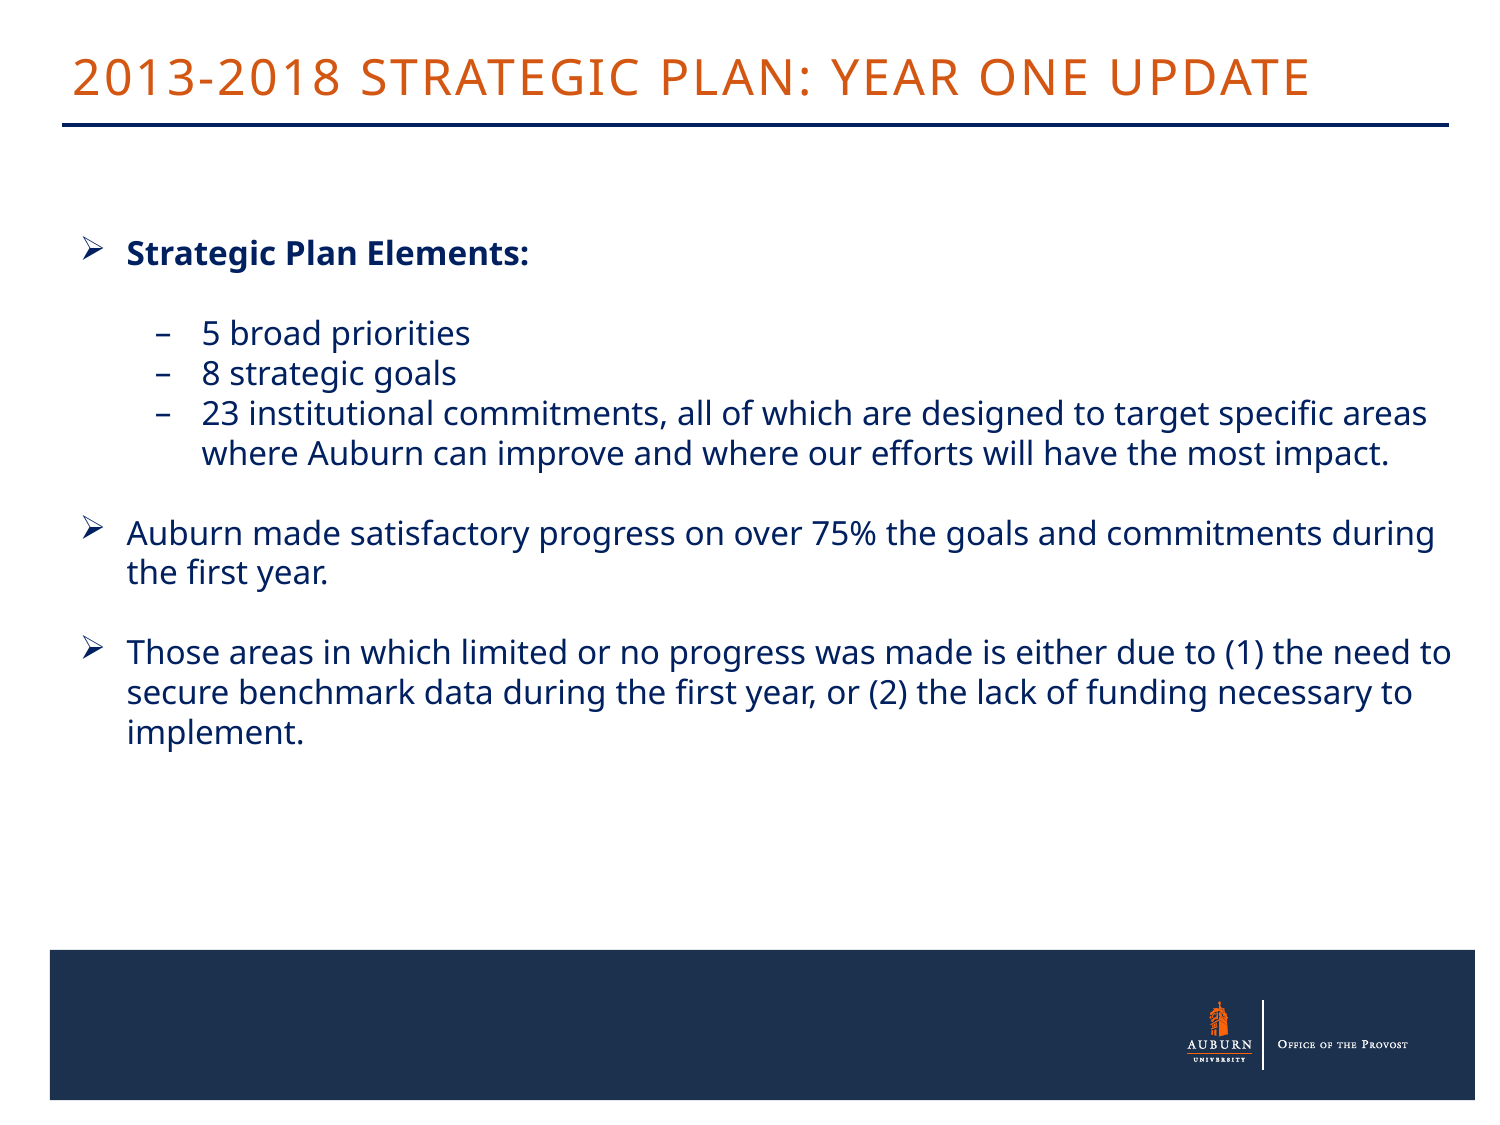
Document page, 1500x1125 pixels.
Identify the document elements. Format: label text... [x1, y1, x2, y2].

text_box Strategic Plan Elements: 5 broad priorities 8 strategic goals 23 institutional commitments, all of which are designed to target specific areas where Auburn can improve and where our efforts will have the most impact. Auburn made satisfactory progress on over 75% the goals and commitments during the first year. Those areas in which limited or no progress was made is either due to (1) the need to secure benchmark data during the first year, or (2) the lack of funding necessary to implement. [65, 149, 1475, 759]
list 2013-2018 STRATEGIC PLAN: YEAR ONE UPDATE [50, 37, 1475, 1101]
